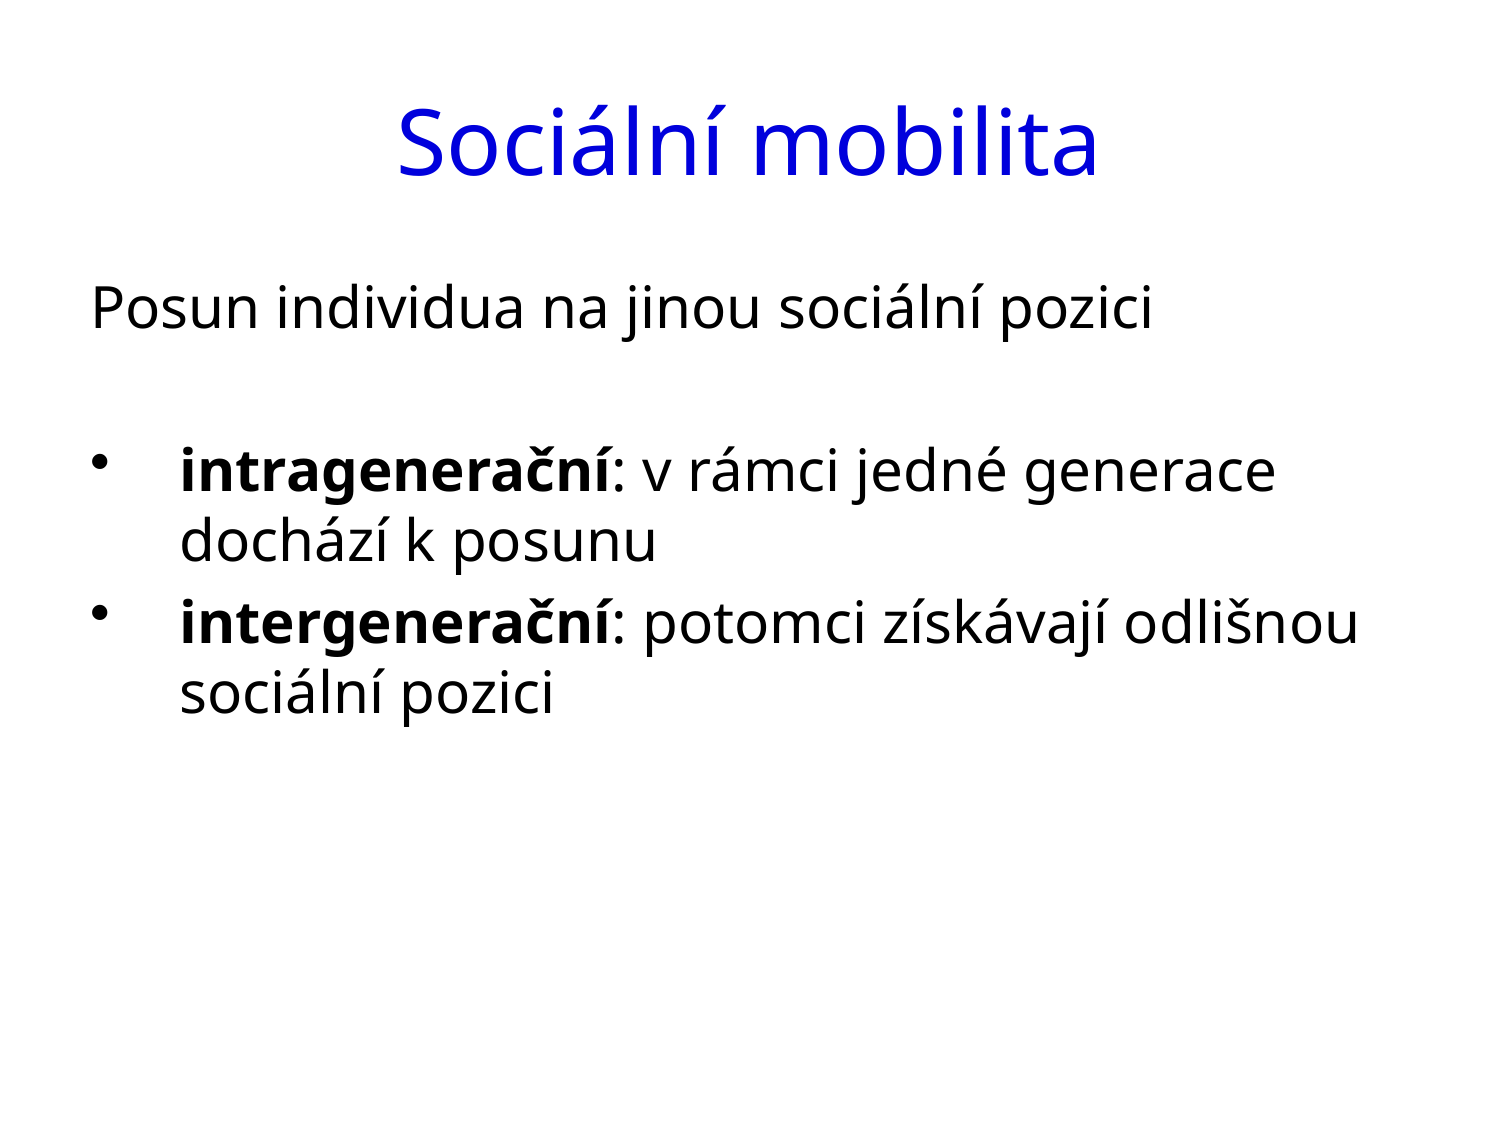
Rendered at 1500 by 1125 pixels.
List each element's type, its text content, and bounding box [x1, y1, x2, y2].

title Sociální mobilita [74, 44, 1426, 233]
list Posun individua na jinou sociální pozici intragenerační: v rámci jedné generace dochází k posunu intergenerační: potomci získávají odlišnou sociální pozici [74, 262, 1426, 1006]
